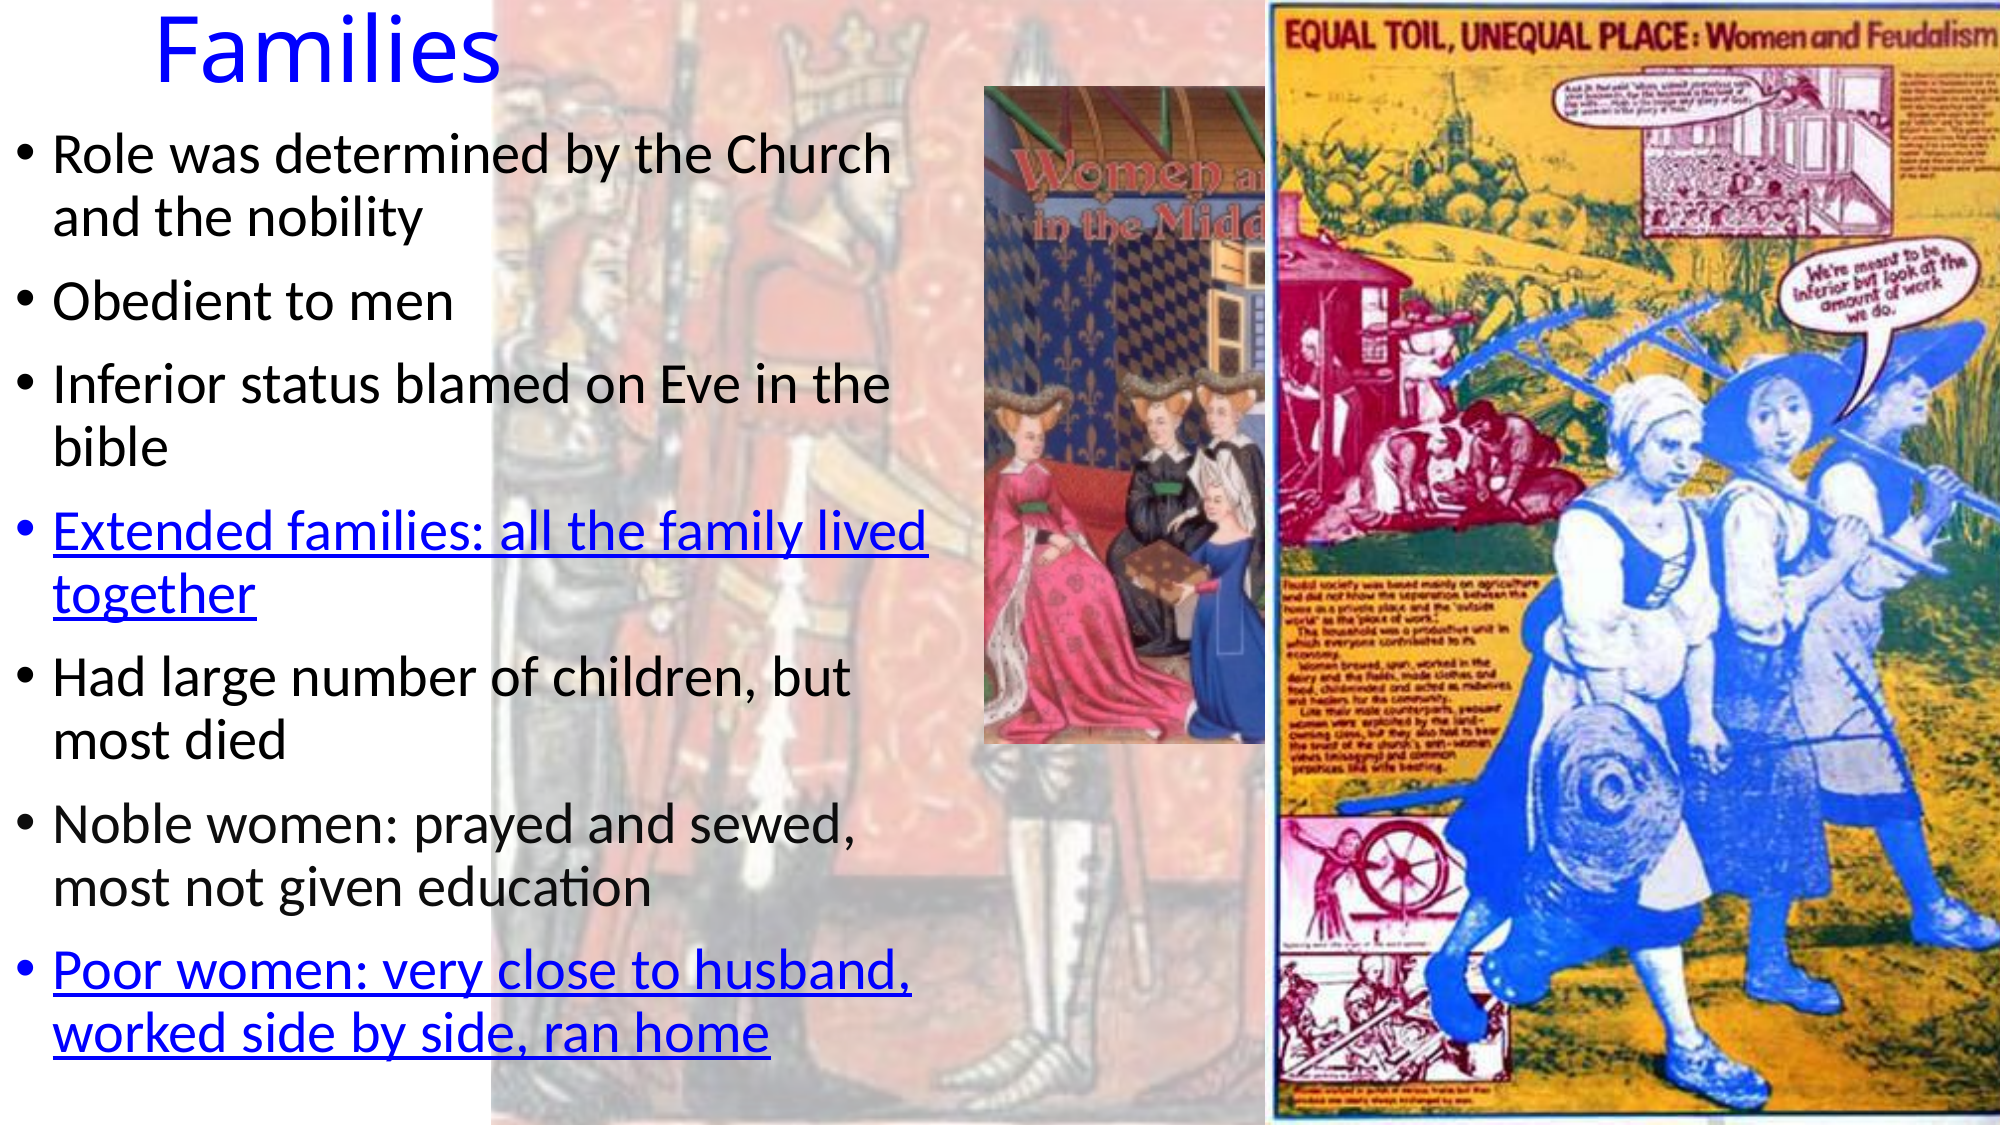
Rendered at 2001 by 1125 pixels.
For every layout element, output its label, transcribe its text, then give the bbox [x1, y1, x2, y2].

title Families [137, 0, 491, 115]
picture [491, 0, 2000, 1125]
list Role was determined by the Church and the nobility Obedient to men Inferior status blamed on Eve in the bible Extended families: all the family lived together Had large number of children, but most died Noble women: prayed and sewed, most not given education Poor women: very close to husband, worked side by side, ran home [0, 115, 491, 1125]
